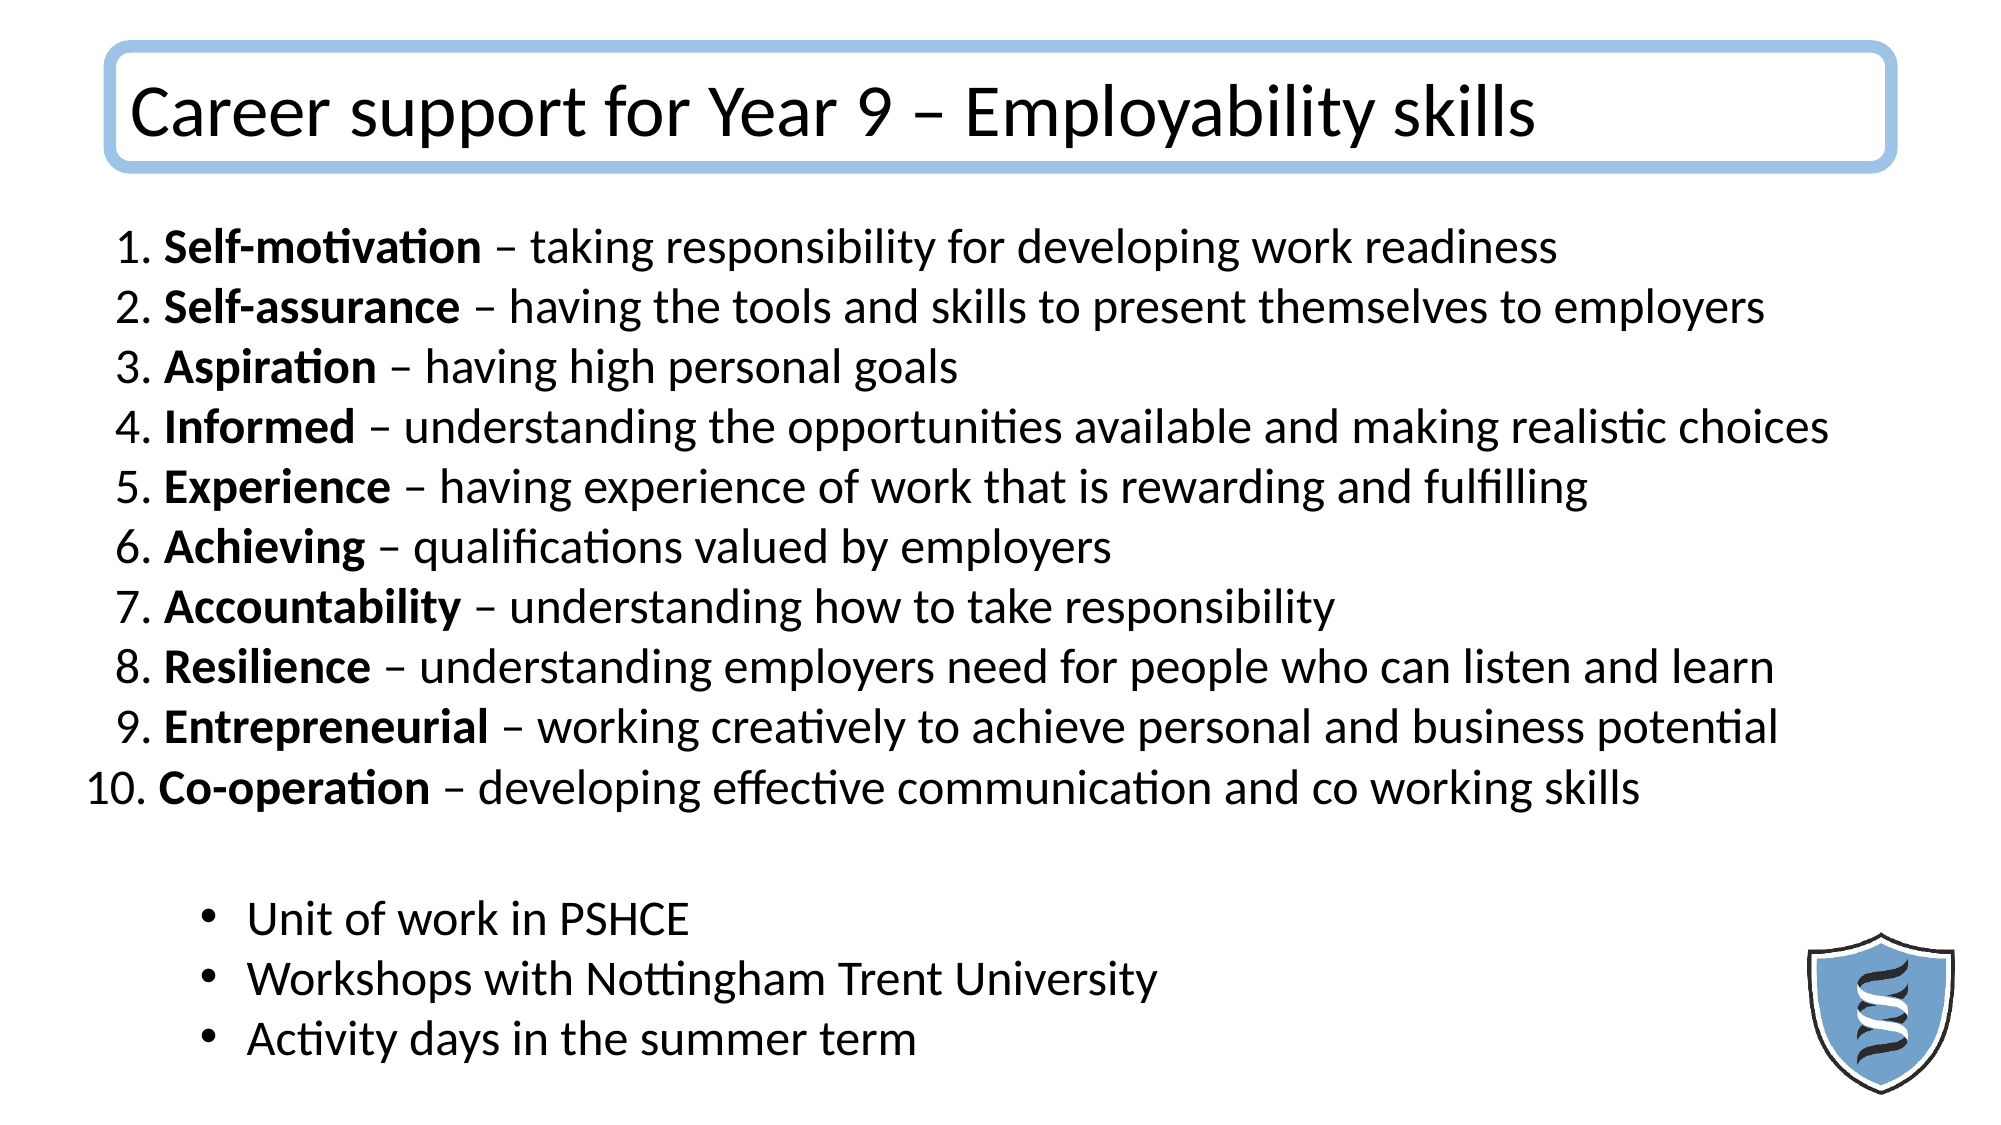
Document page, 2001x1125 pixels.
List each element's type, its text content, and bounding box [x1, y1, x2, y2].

text_box 1. Self-motivation – taking responsibility for developing work readiness 2. Self-assurance – having the tools and skills to present themselves to employers 3. Aspiration – having high personal goals 4. Informed – understanding the opportunities available and making realistic choices 5. Experience – having experience of work that is rewarding and fulfilling 6. Achieving – qualifications valued by employers 7. Accountability – understanding how to take responsibility 8. Resilience – understanding employers need for people who can listen and learn 9. Entrepreneurial – working creatively to achieve personal and business potential [99, 206, 1846, 807]
text_box Career support for Year 9 – Employability skills [108, 45, 1893, 169]
picture [1807, 932, 1955, 1095]
text_box Unit of work in PSHCE Workshops with Nottingham Trent University Activity days in the summer term [184, 877, 1652, 1073]
text_box 10. Co-operation – developing effective communication and co working skills [69, 746, 1792, 822]
